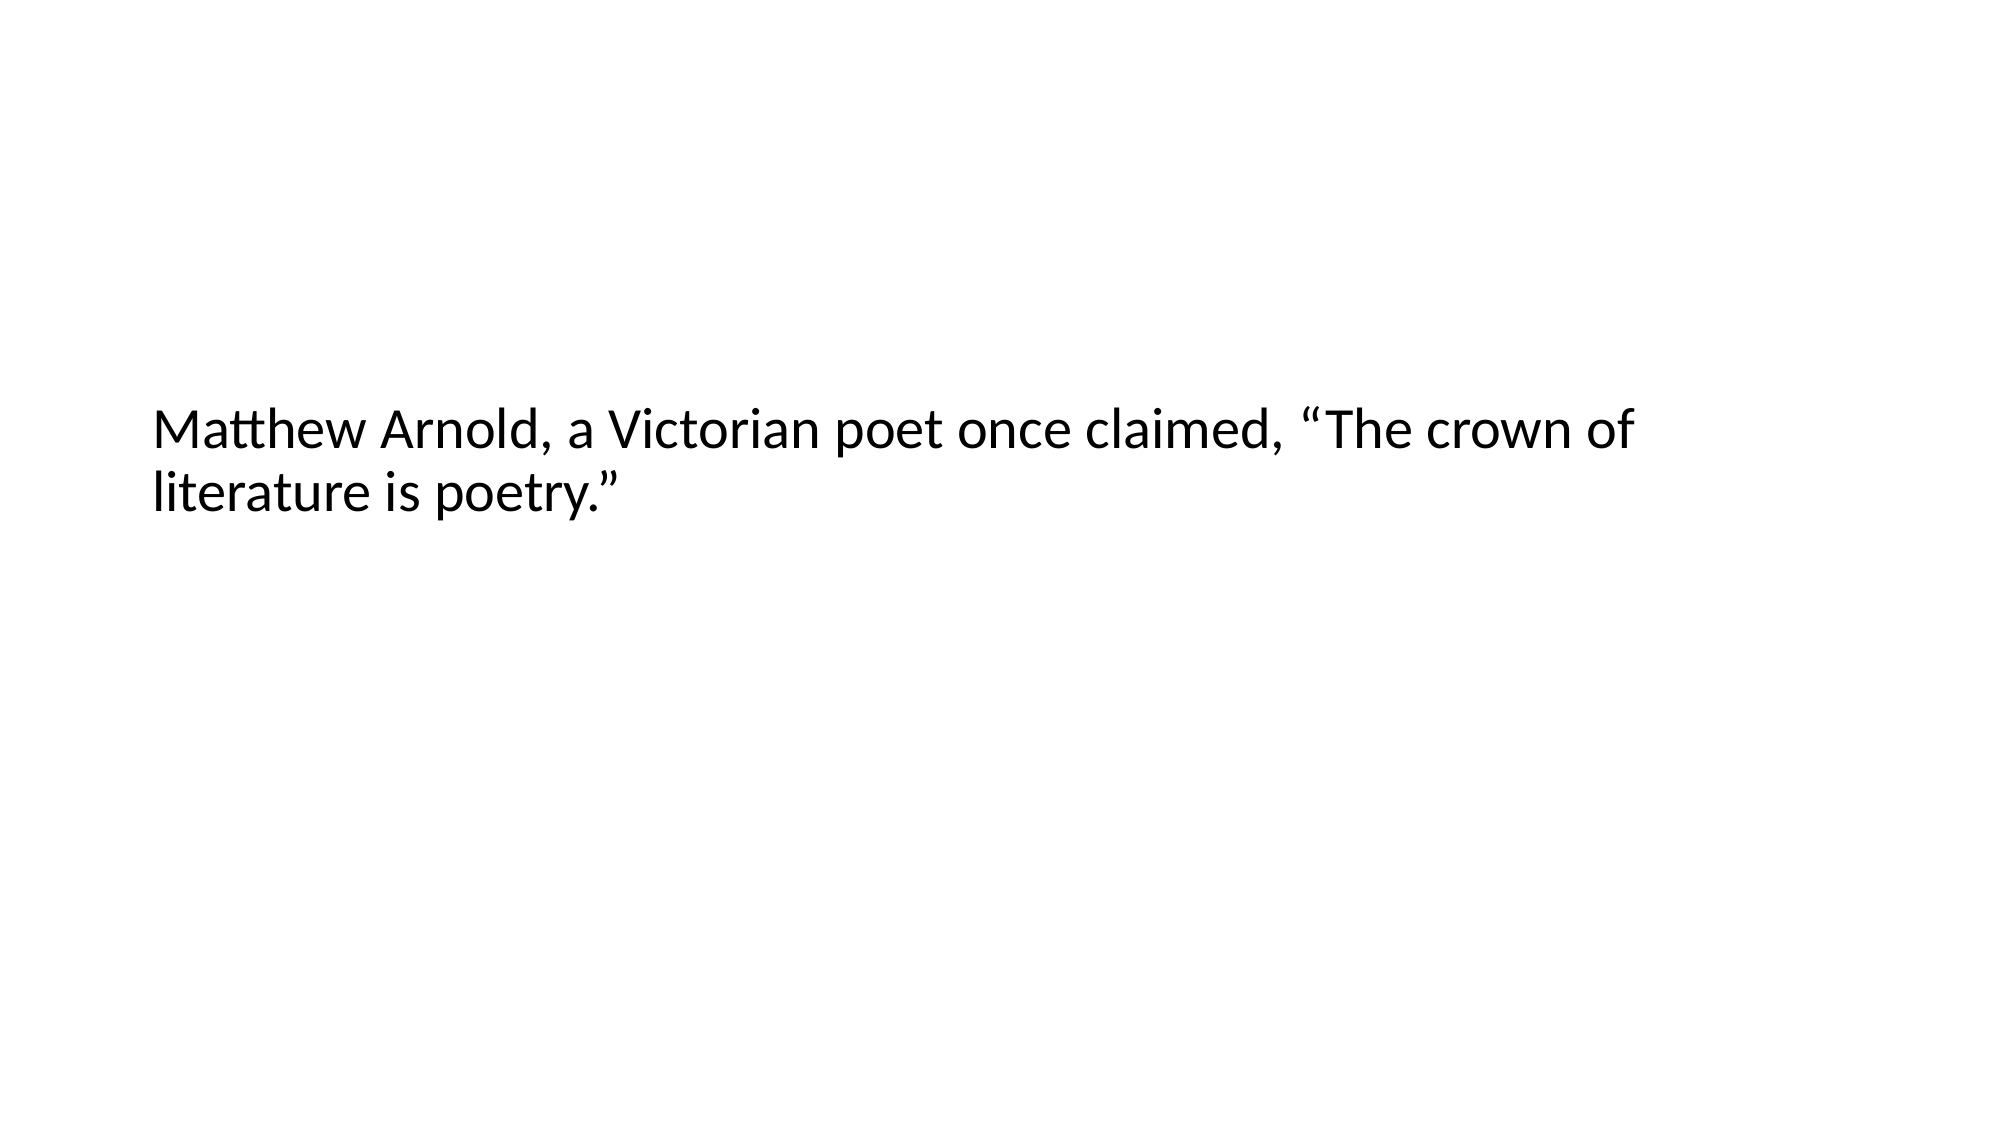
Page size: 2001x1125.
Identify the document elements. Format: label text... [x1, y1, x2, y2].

list Matthew Arnold, a Victorian poet once claimed, “The crown of literature is poetry.” [137, 299, 1863, 1014]
